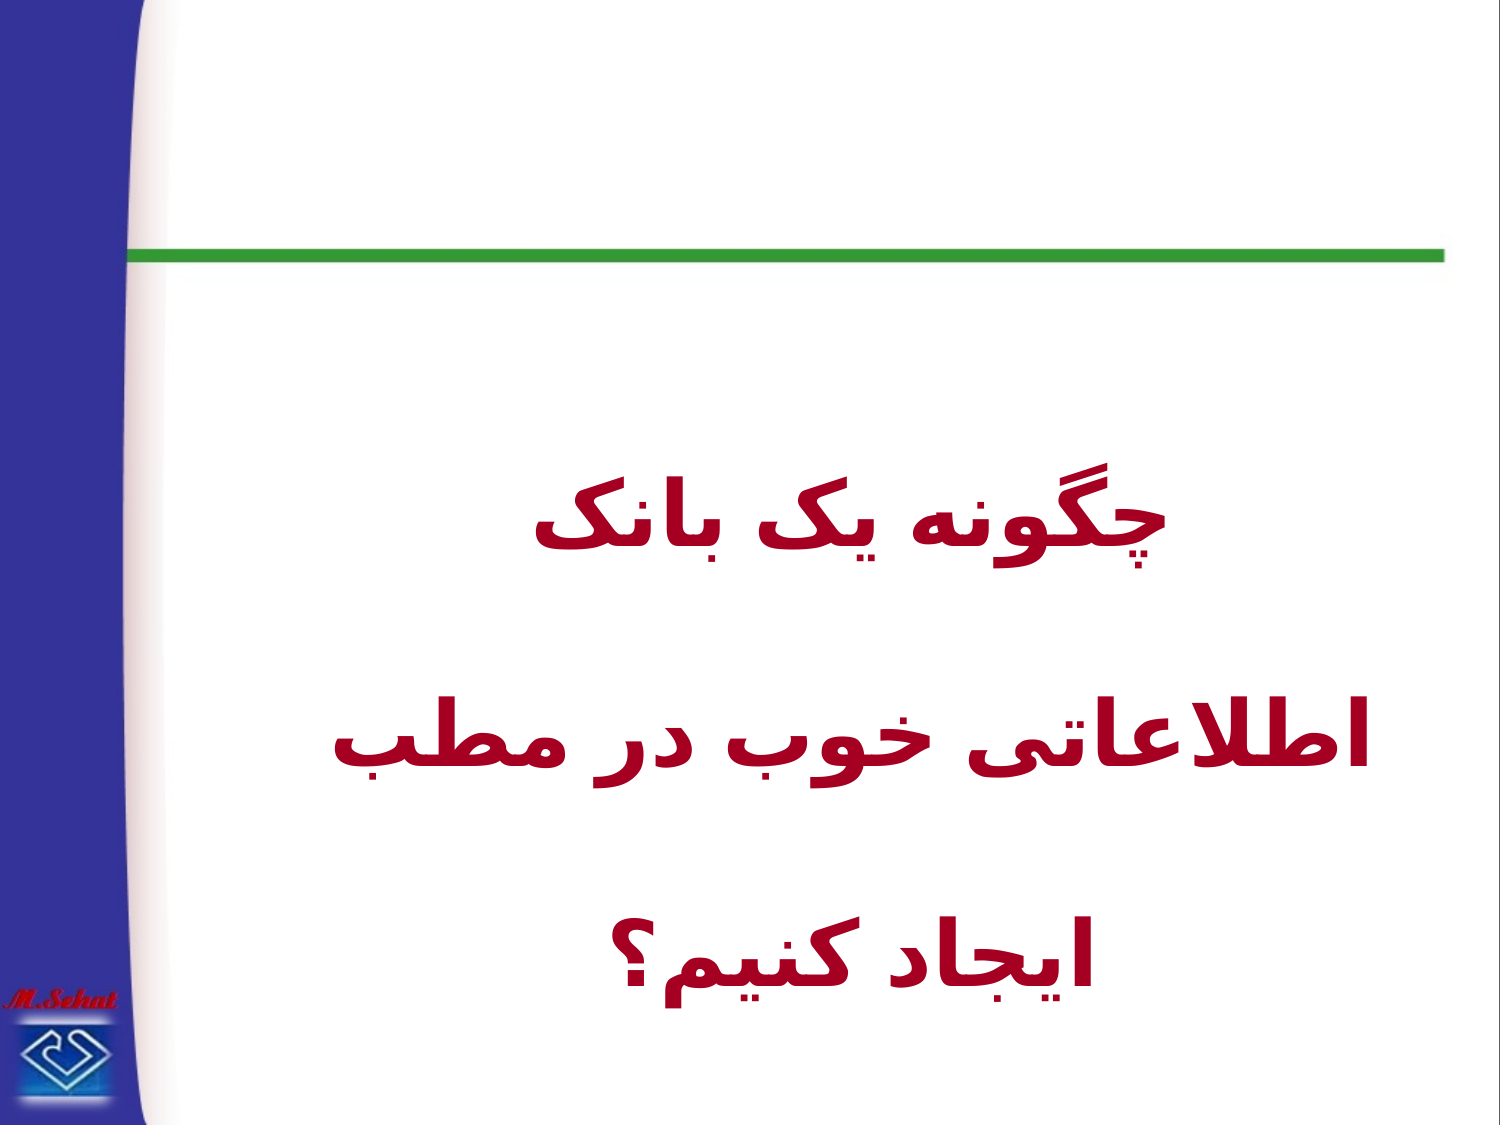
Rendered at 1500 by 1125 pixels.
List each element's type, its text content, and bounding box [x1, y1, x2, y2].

subtitle چگونه یک بانک اطلاعاتی خوب در مطب ایجاد کنیم؟ [312, 337, 1394, 626]
picture [0, 0, 1500, 1125]
